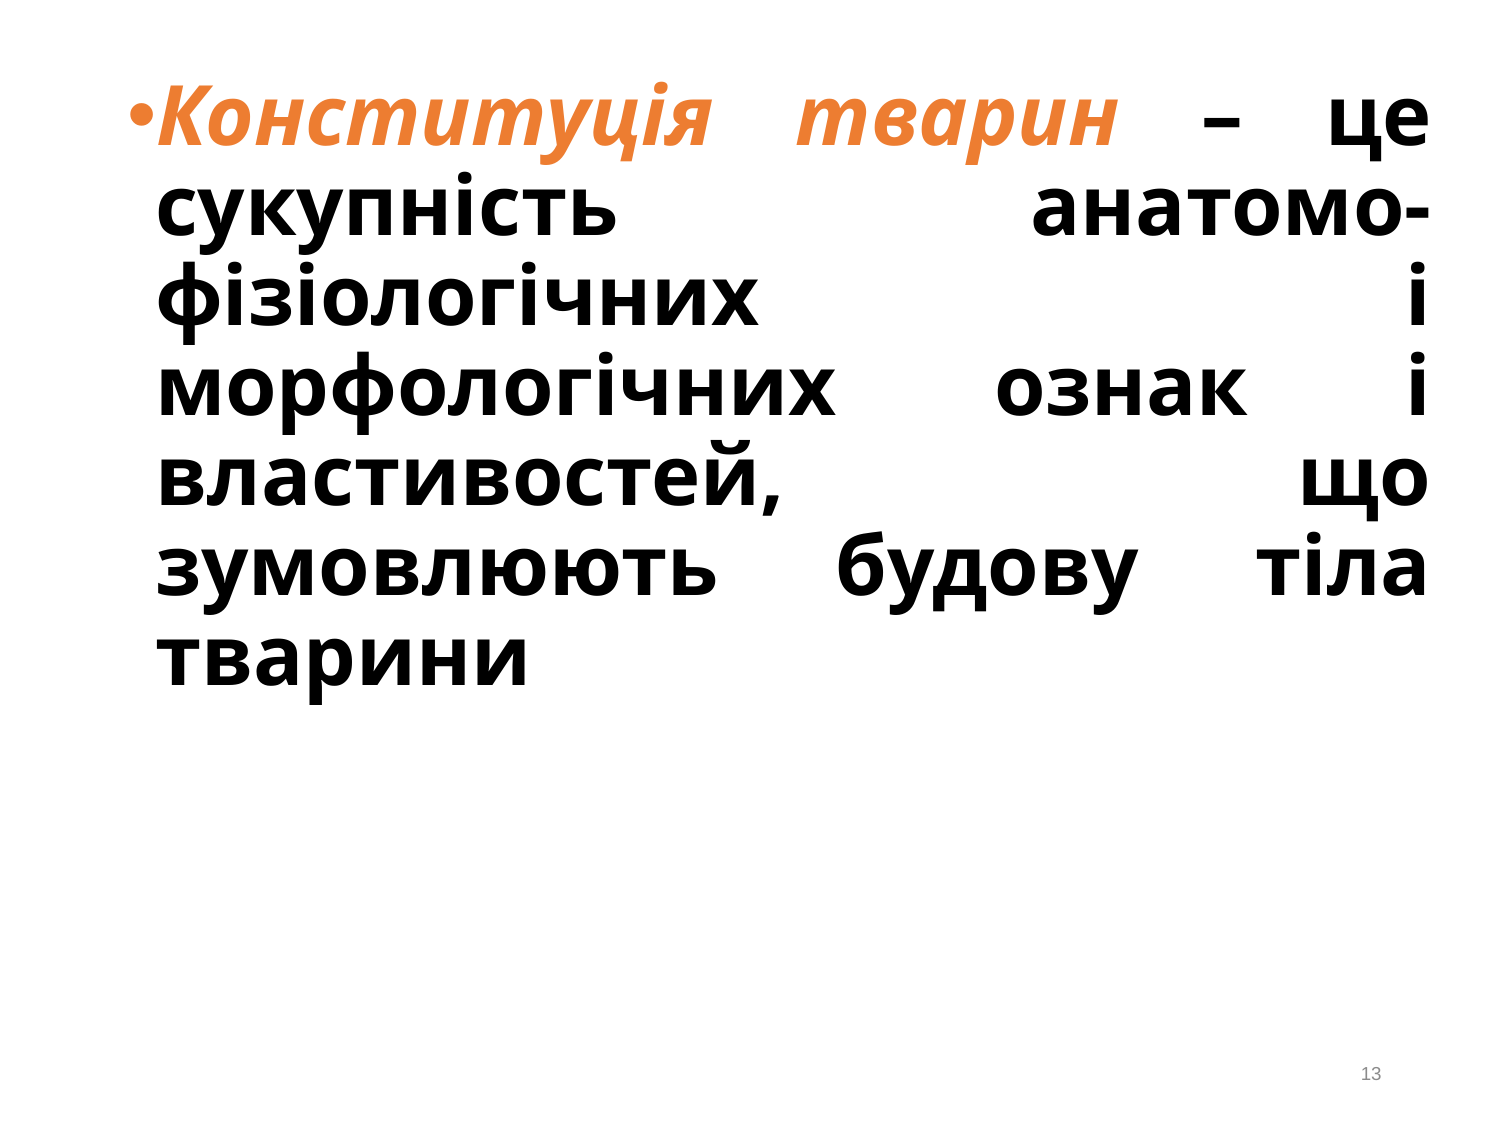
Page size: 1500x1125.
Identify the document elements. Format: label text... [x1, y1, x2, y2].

slide_number 13 [1059, 1042, 1397, 1103]
list Конституція тварин – це сукупність анатомо-фізіологічних і морфологічних ознак і властивостей, що зумовлюють будову тіла тварини [112, 66, 1447, 1005]
